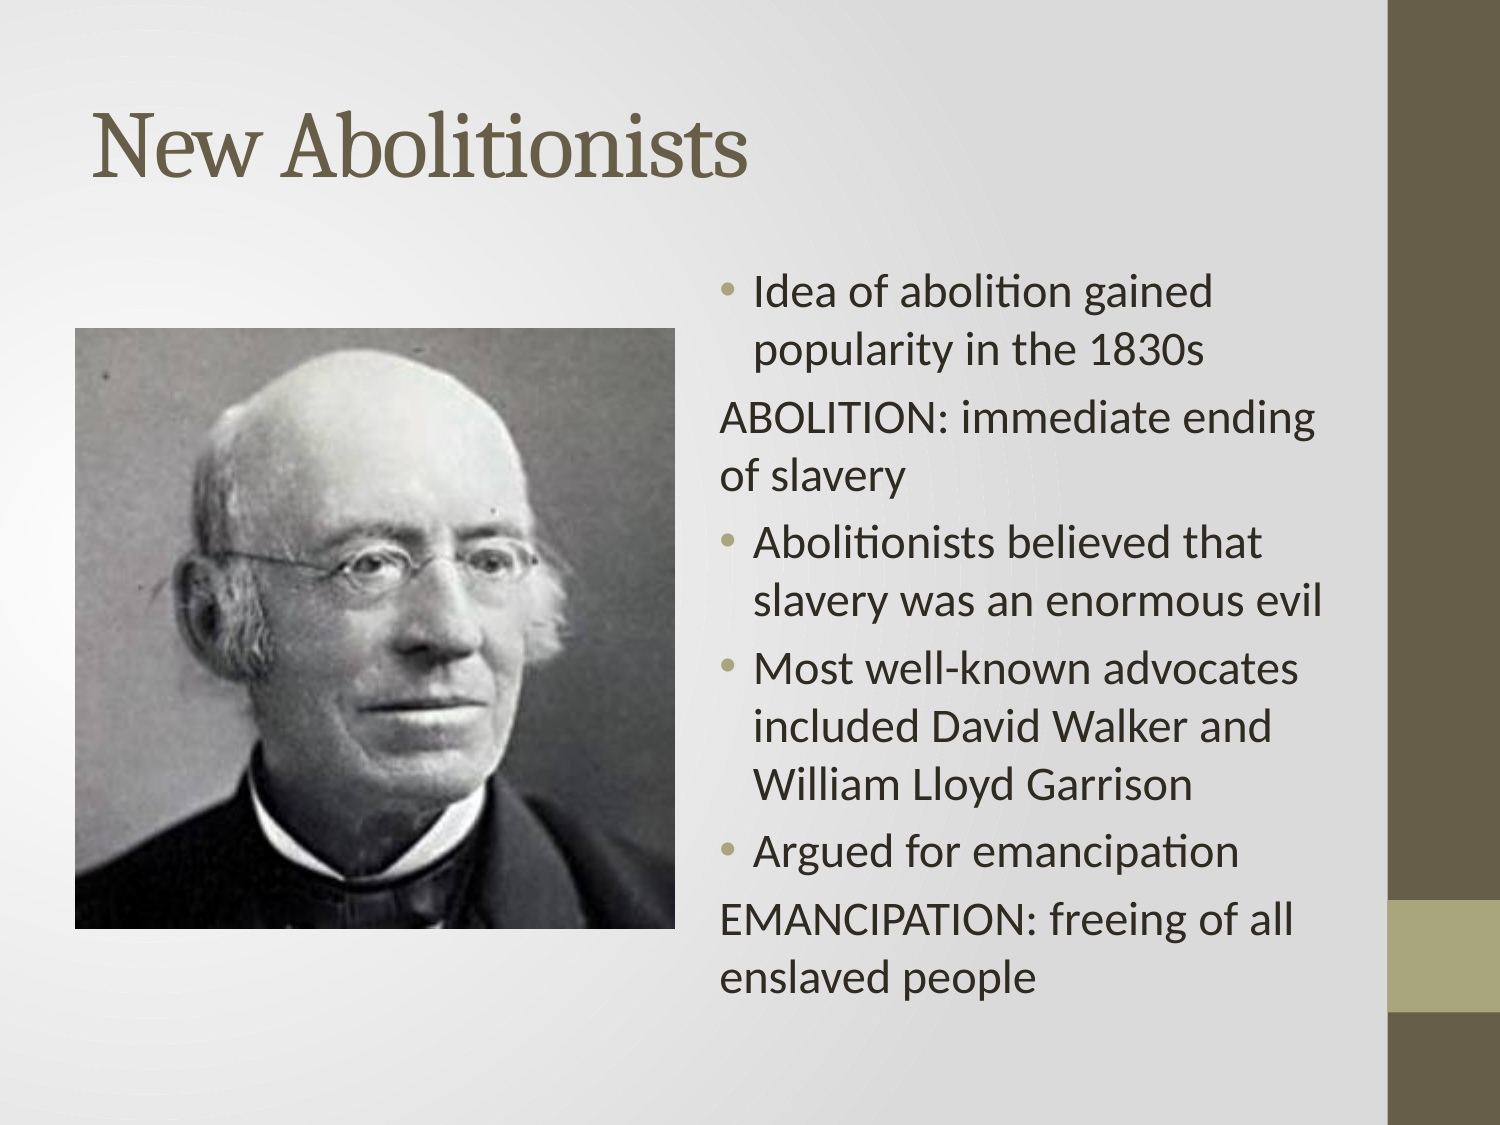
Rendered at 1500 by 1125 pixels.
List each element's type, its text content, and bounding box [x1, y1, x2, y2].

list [74, 327, 676, 929]
title New Abolitionists [75, 45, 1325, 233]
list Idea of abolition gained popularity in the 1830s ABOLITION: immediate ending of slavery Abolitionists believed that slavery was an enormous evil Most well-known advocates included David Walker and William Lloyd Garrison Argued for emancipation EMANCIPATION: freeing of all enslaved people [687, 251, 1350, 1063]
